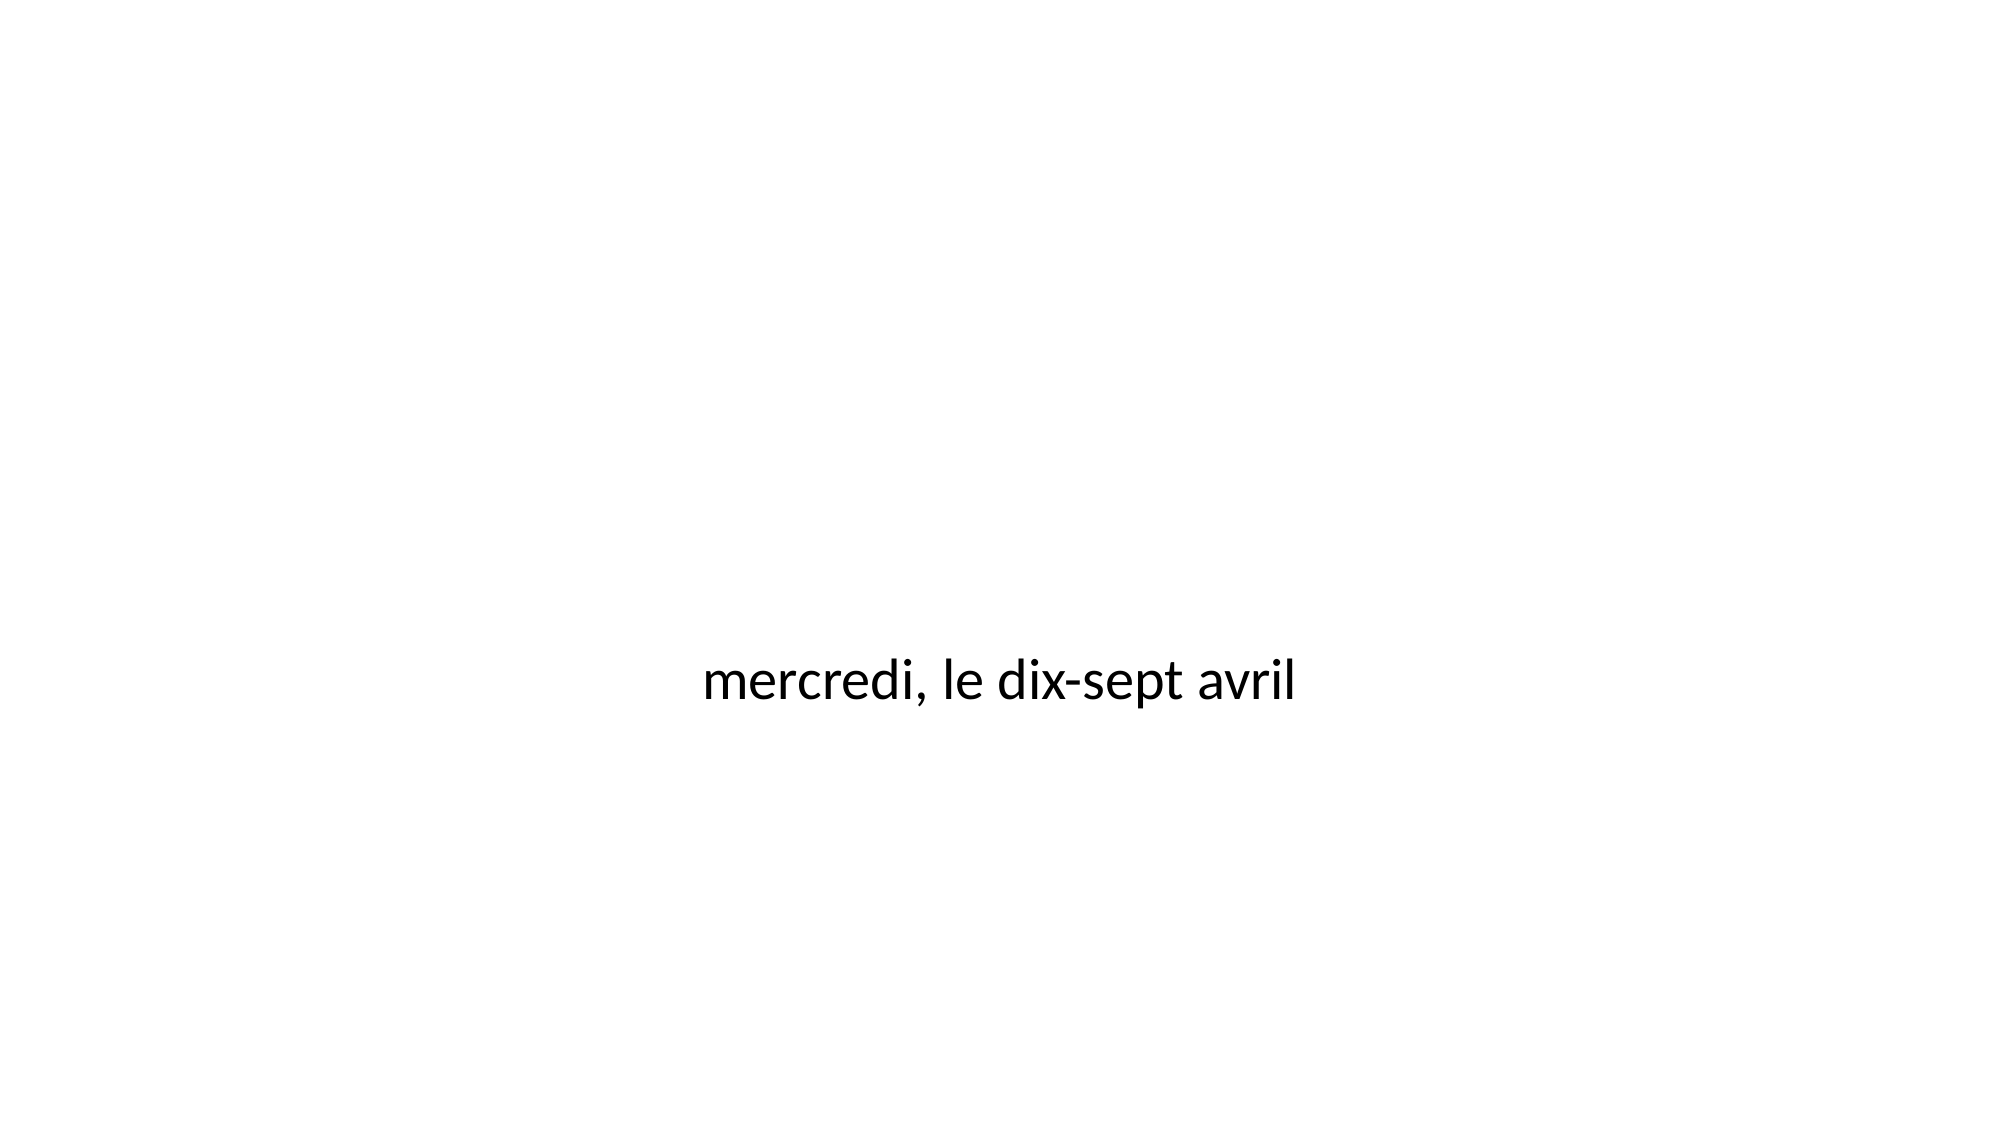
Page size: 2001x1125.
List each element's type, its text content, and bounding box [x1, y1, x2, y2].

list mercredi, le dix-sept avril [137, 299, 1863, 1014]
